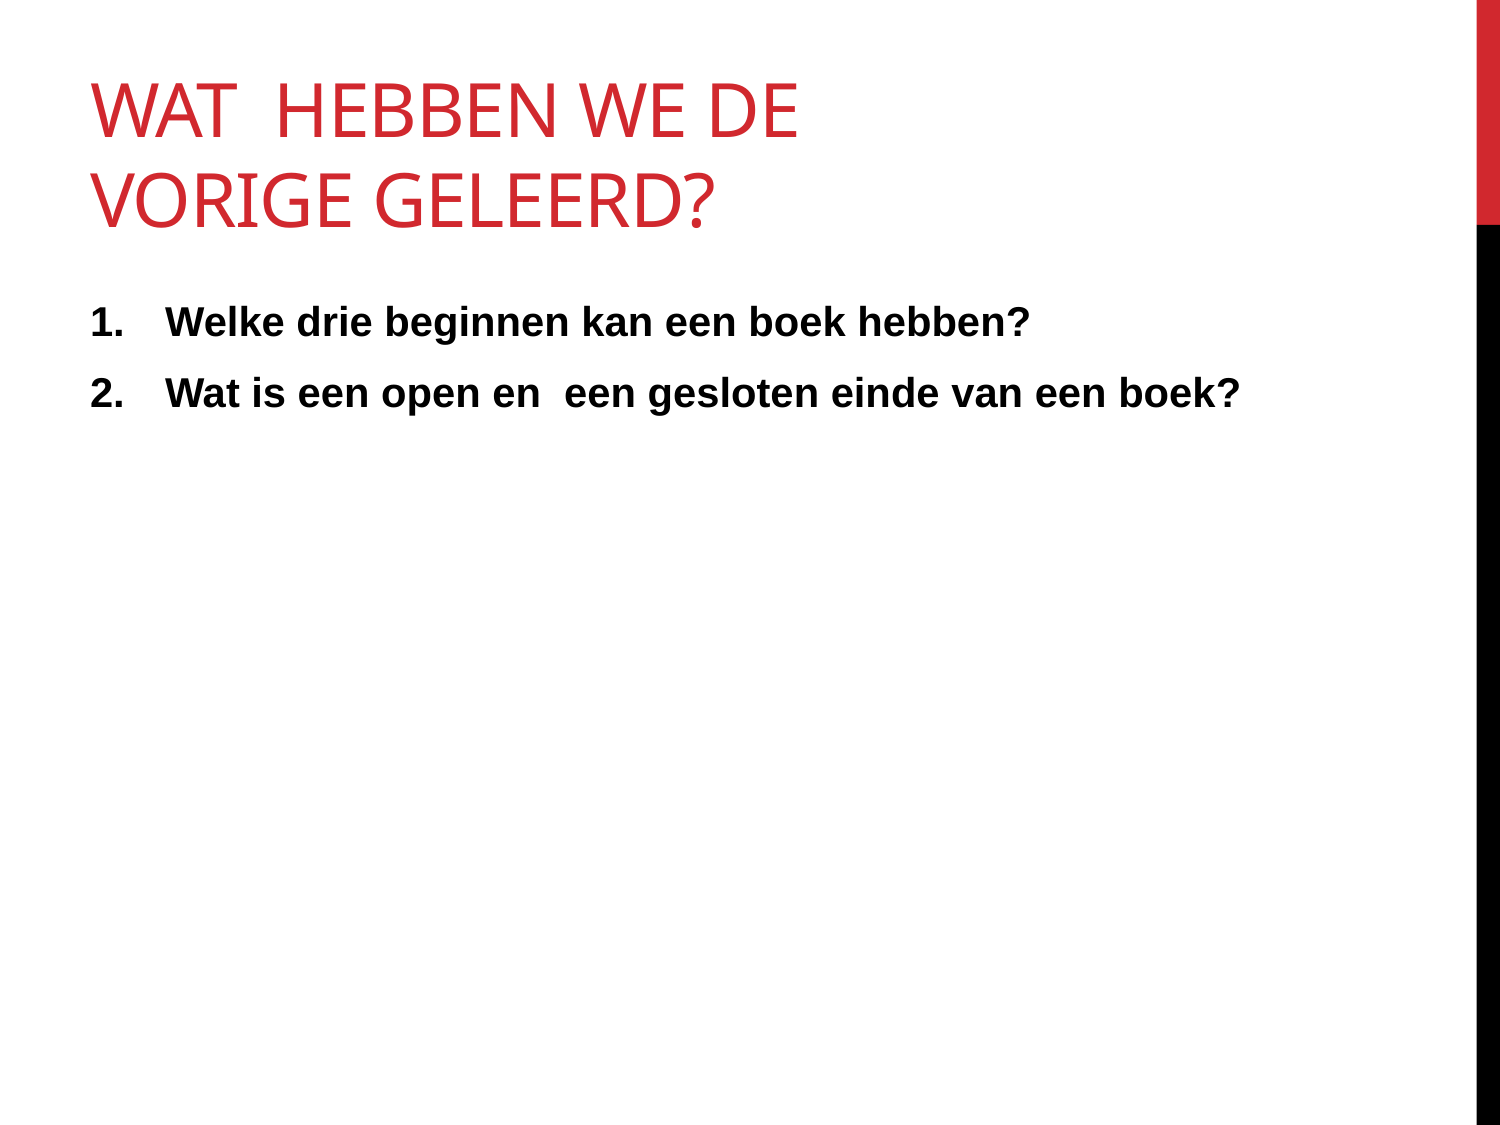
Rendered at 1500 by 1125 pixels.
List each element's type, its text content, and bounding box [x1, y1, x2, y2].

list Welke drie beginnen kan een boek hebben? Wat is een open en een gesloten einde van een boek? [75, 287, 1325, 1005]
title Wat hebben we de vorige geleerd? [75, 25, 1025, 250]
